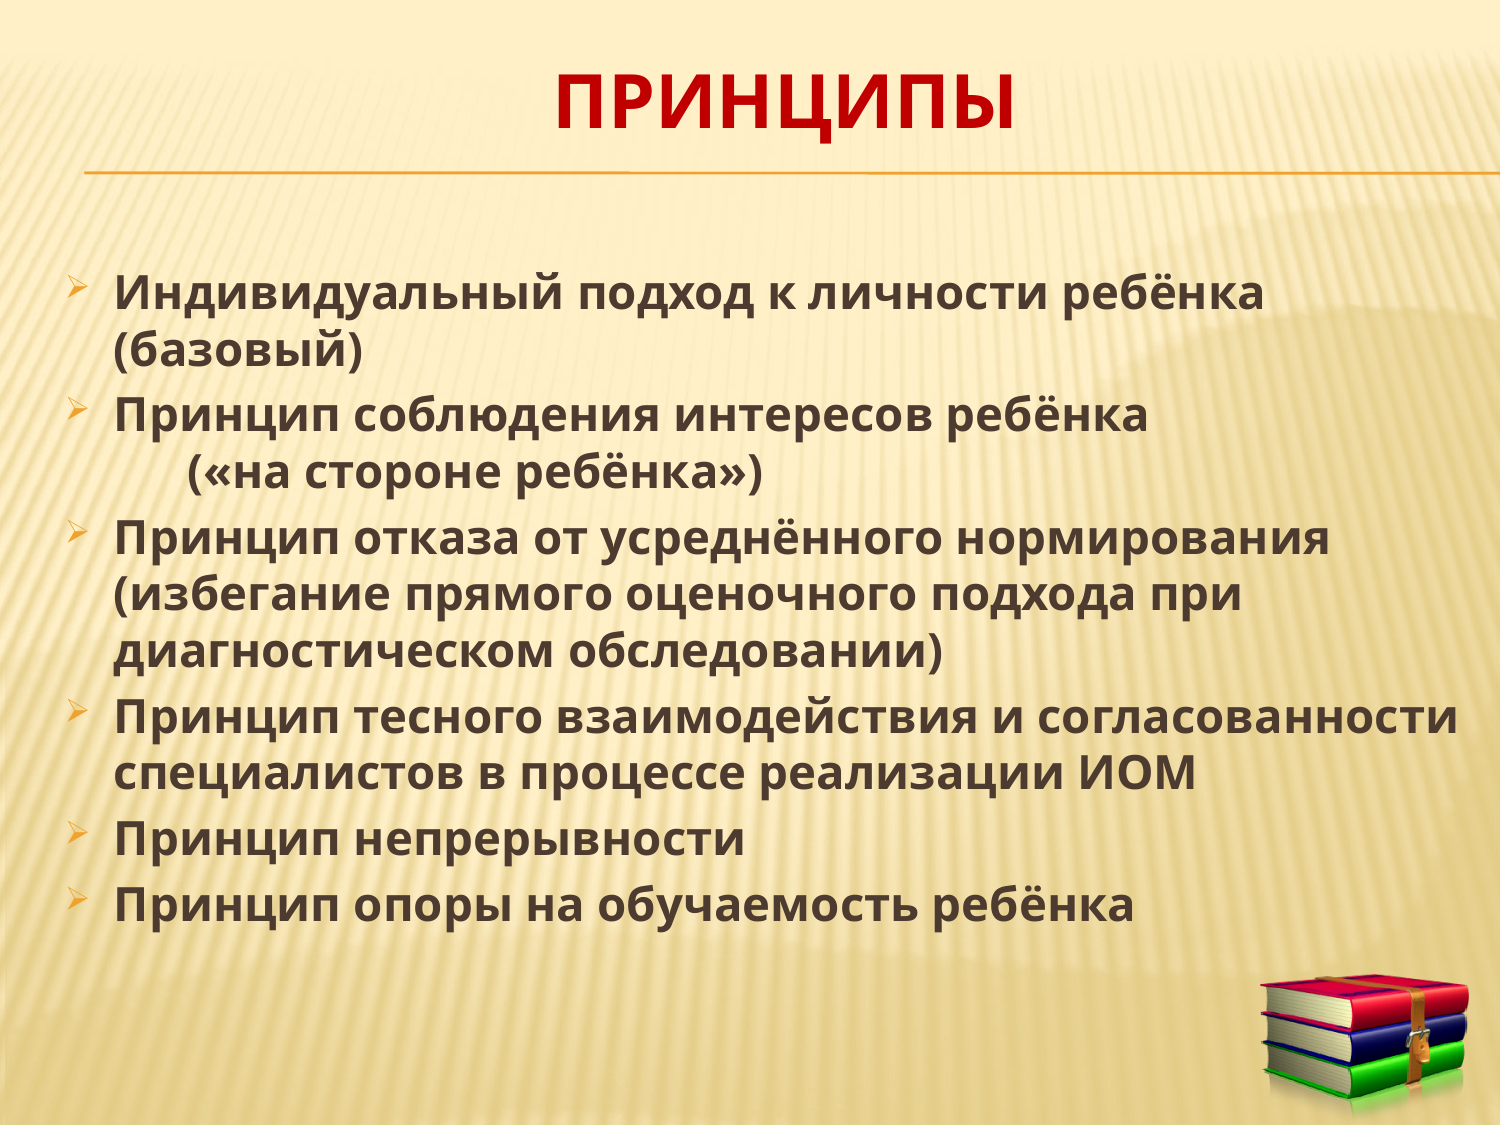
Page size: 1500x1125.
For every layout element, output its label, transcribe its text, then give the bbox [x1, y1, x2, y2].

list Индивидуальный подход к личности ребёнка (базовый) Принцип соблюдения интересов ребёнка («на стороне ребёнка») Принцип отказа от усреднённого нормирования (избегание прямого оценочного подхода при диагностическом обследовании) Принцип тесного взаимодействия и согласованности специалистов в процессе реализации ИОМ Принцип непрерывности Принцип опоры на обучаемость ребёнка [50, 254, 1475, 998]
picture [1253, 932, 1476, 1125]
title Принципы [50, 75, 1475, 213]
